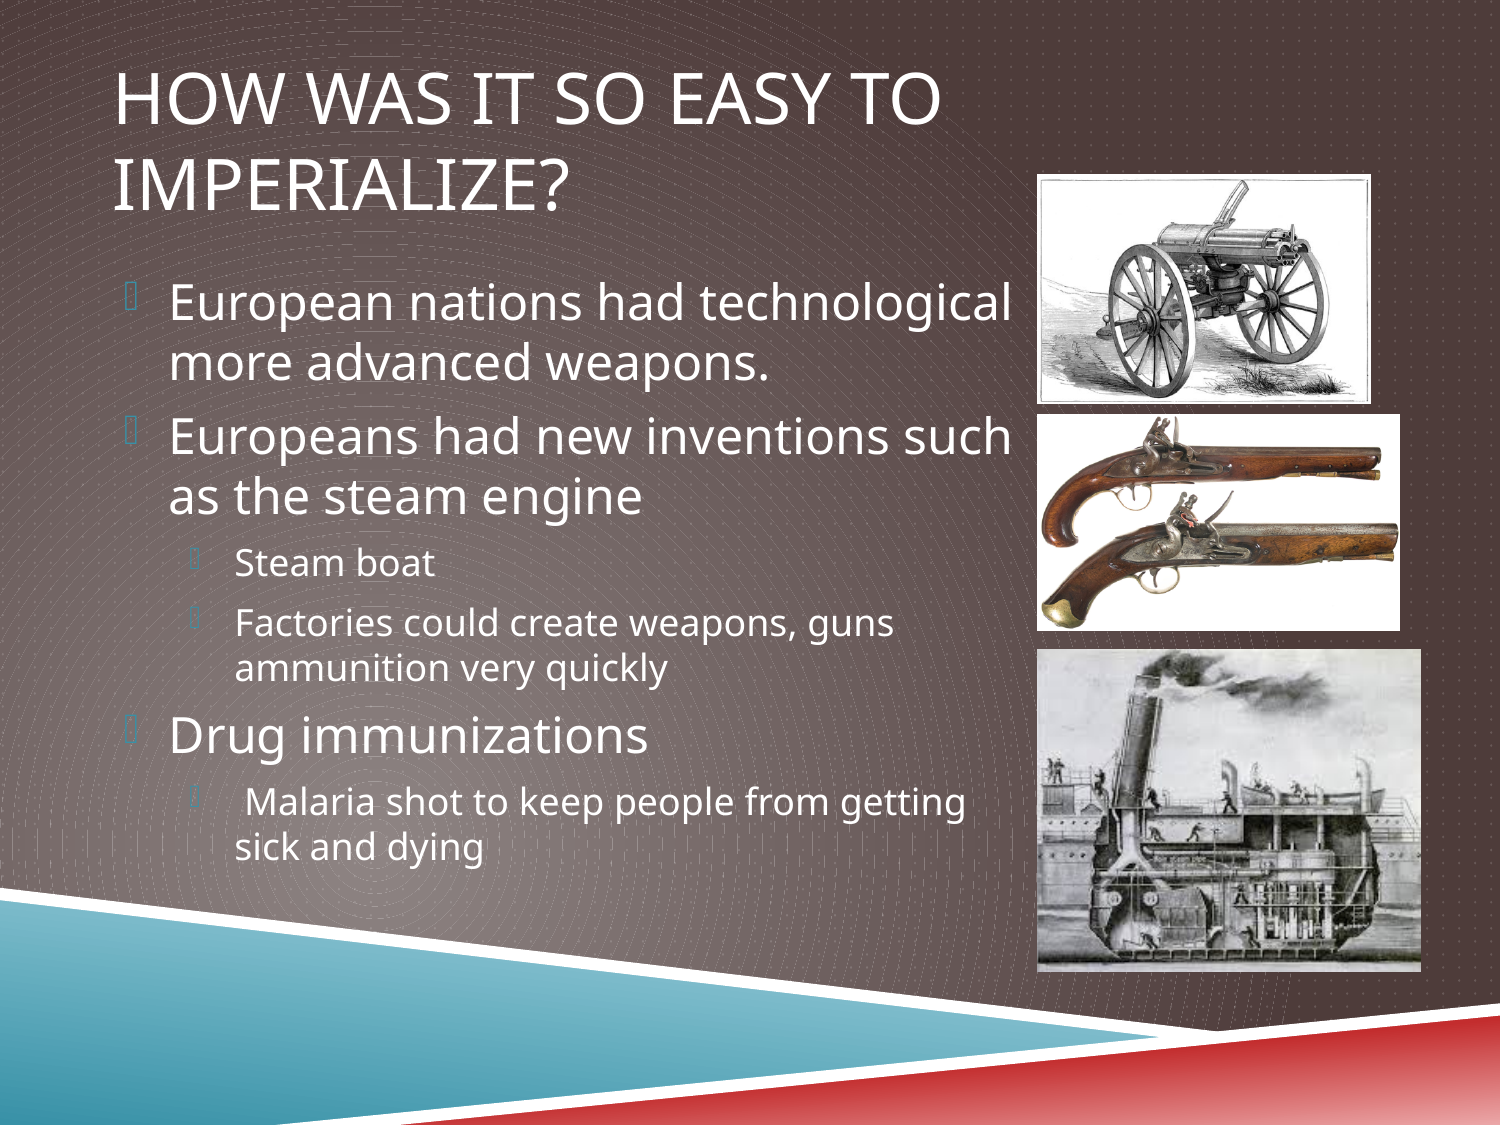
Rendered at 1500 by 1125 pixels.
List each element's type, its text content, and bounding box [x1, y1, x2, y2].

title How was it so easy to imperialize? [112, 45, 1388, 233]
picture [1037, 414, 1401, 631]
picture [1037, 174, 1371, 404]
list European nations had technological more advanced weapons. Europeans had new inventions such as the steam engine Steam boat Factories could create weapons, guns ammunition very quickly Drug immunizations Malaria shot to keep people from getting sick and dying [112, 262, 1038, 875]
picture [1037, 649, 1421, 973]
